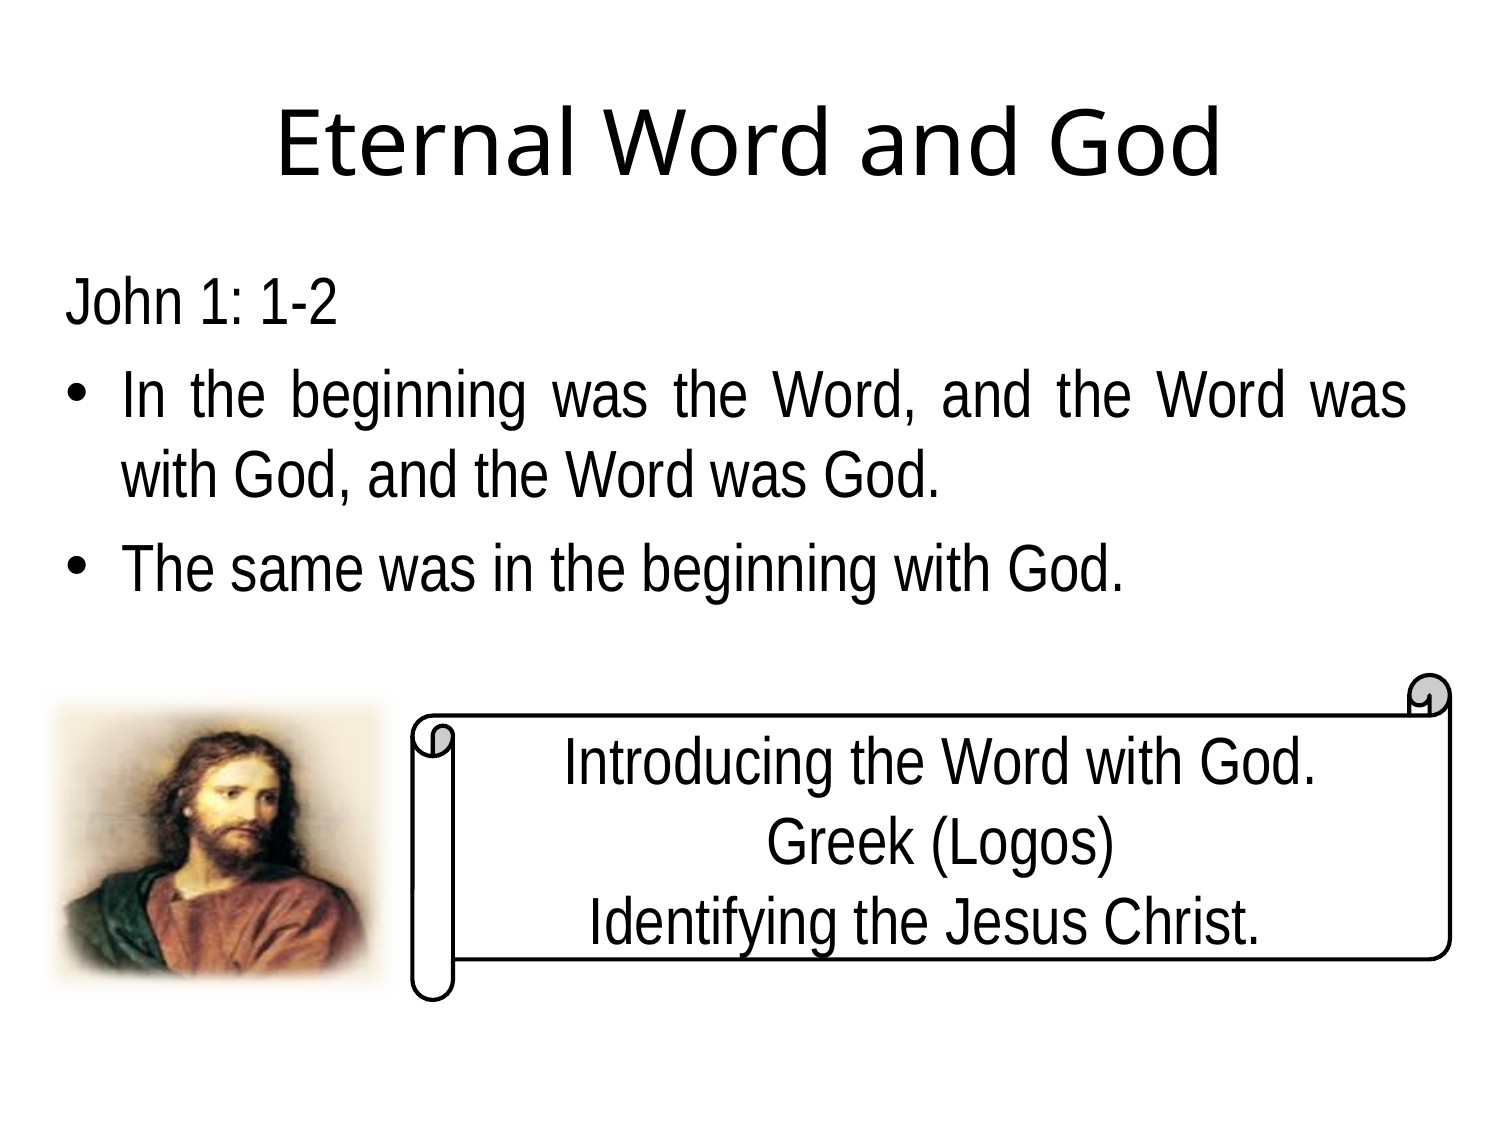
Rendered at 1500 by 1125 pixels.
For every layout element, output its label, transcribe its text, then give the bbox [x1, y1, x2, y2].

list John 1: 1-2 In the beginning was the Word, and the Word was with God, and the Word was God. The same was in the beginning with God. [50, 249, 1425, 993]
picture [37, 687, 401, 1001]
text_box Introducing the Word with God. Greek (Logos) Identifying the Jesus Christ. [410, 672, 1453, 1003]
title Eternal Word and God [75, 45, 1425, 233]
